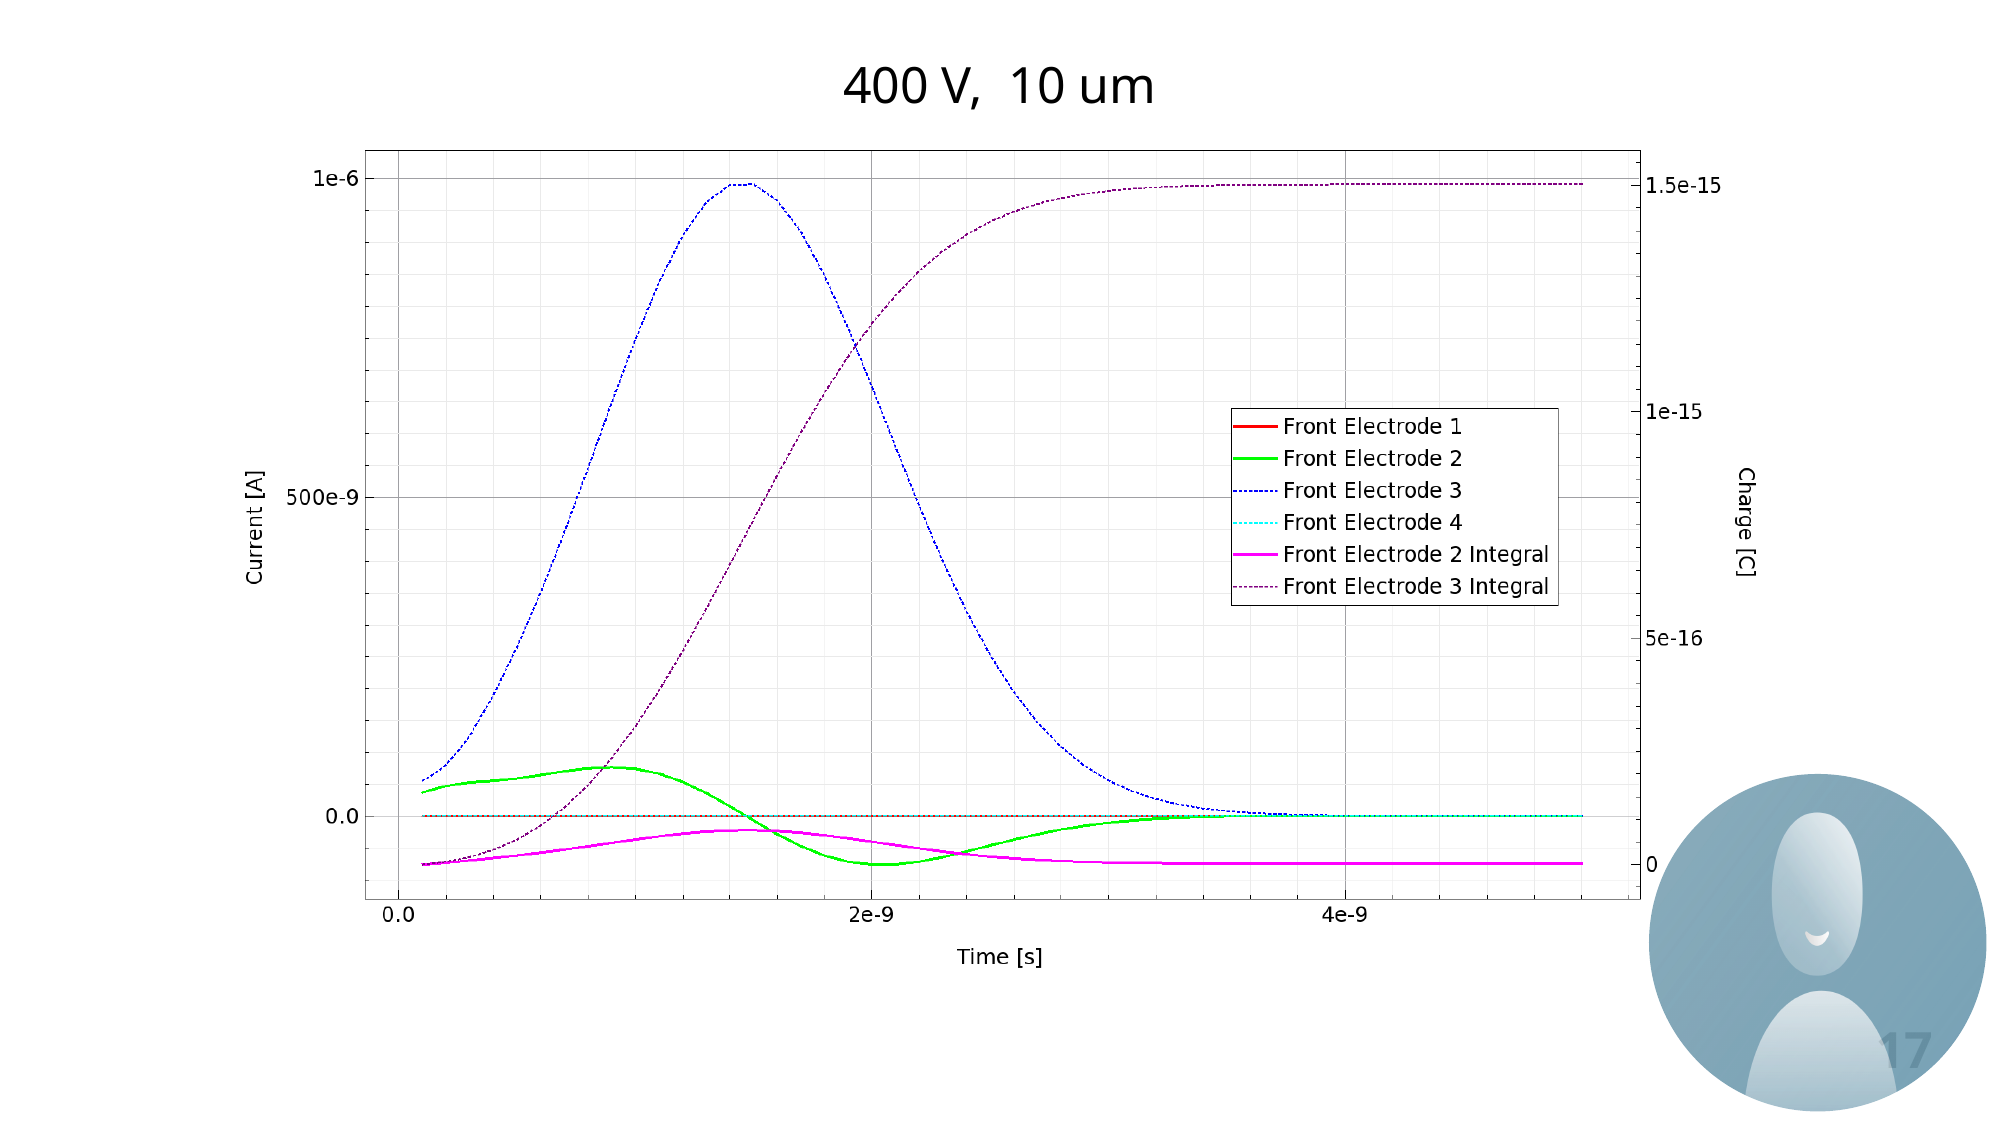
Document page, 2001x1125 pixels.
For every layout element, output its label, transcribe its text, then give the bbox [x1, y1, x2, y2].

text_box 400 V, 10 um [759, 45, 1241, 121]
picture [231, 148, 1987, 1112]
